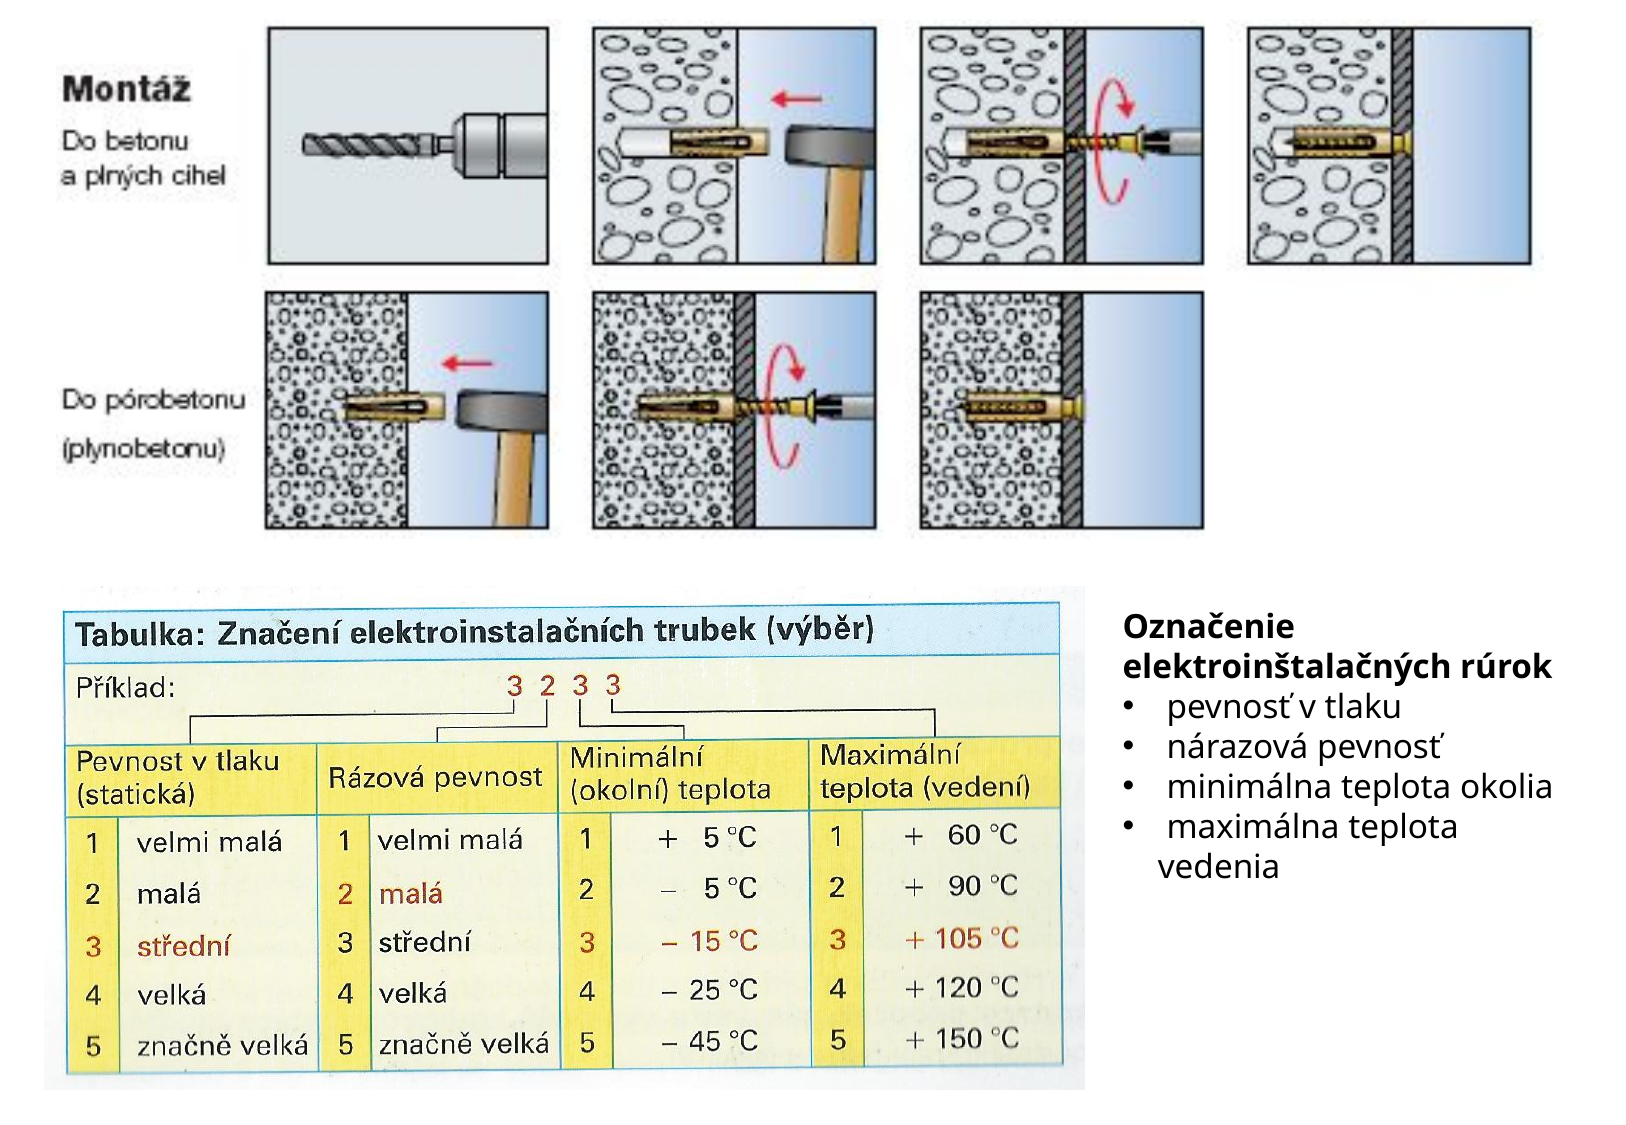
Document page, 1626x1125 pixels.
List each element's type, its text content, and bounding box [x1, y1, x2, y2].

picture [44, 585, 1085, 1090]
picture [56, 18, 1545, 540]
text_box Označenie elektroinštalačných rúrok pevnosť v tlaku nárazová pevnosť minimálna teplota okolia maximálna teplota vedenia [1107, 597, 1581, 893]
